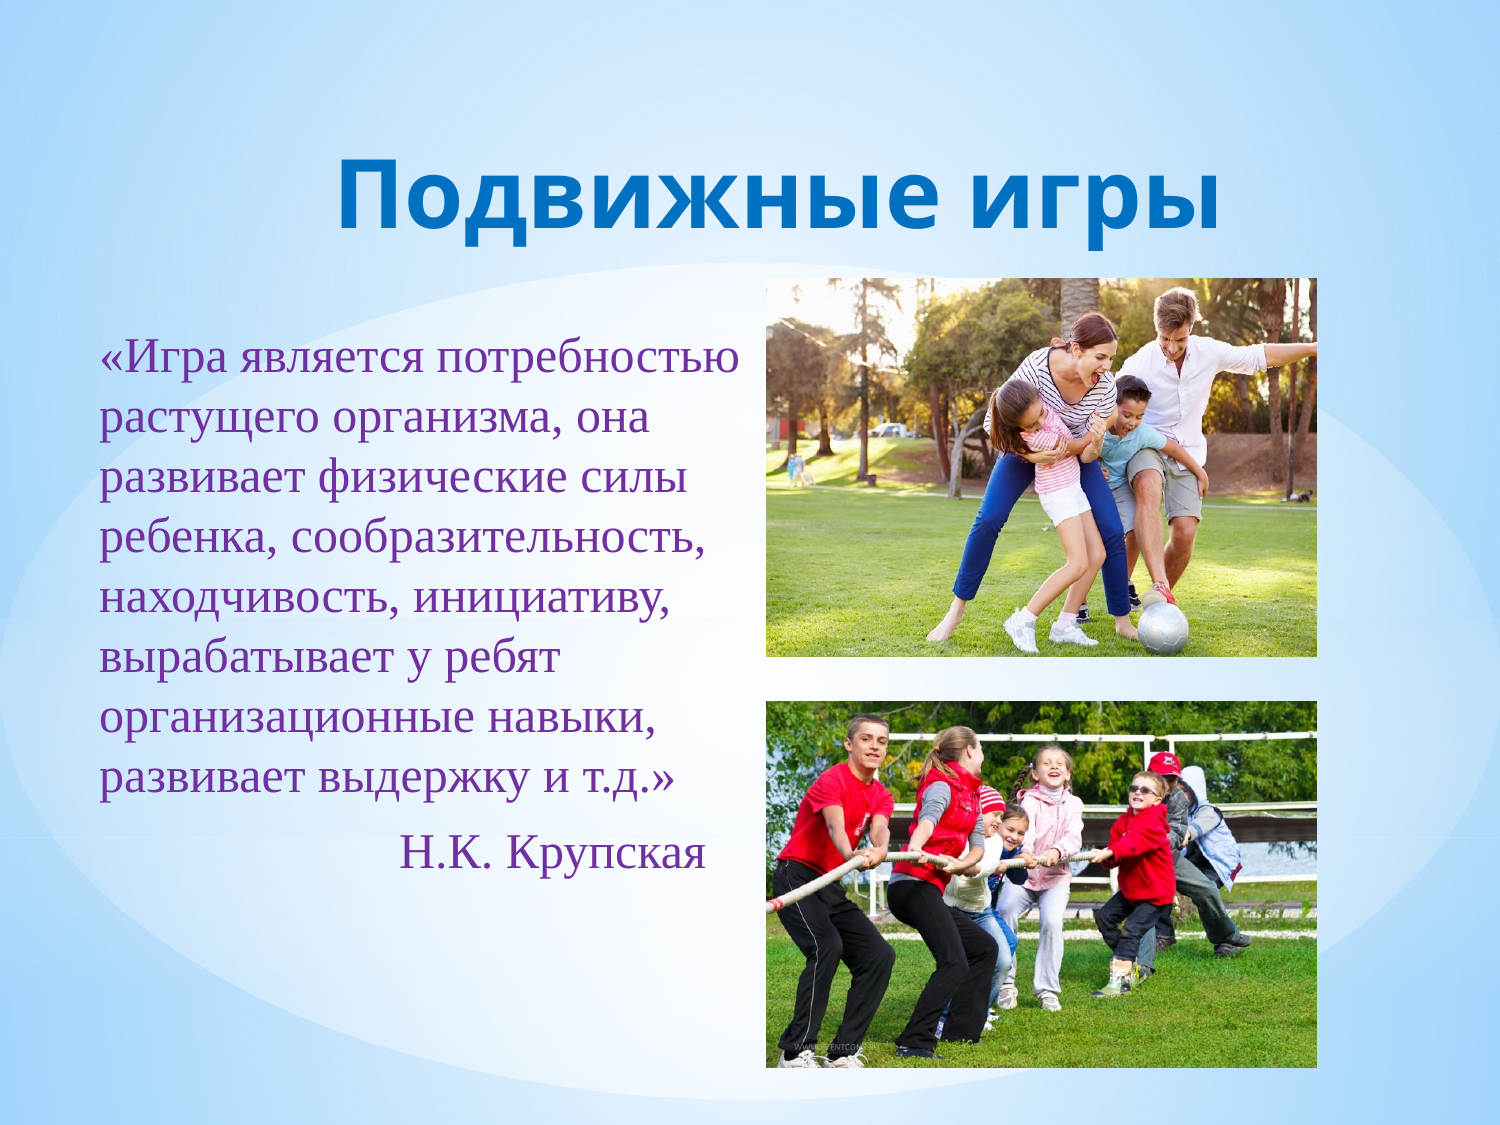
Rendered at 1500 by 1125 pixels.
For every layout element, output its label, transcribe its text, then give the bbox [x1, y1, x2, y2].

title Подвижные игры [194, 125, 1363, 279]
picture [766, 278, 1317, 658]
picture [766, 700, 1317, 1068]
list «Игра является потребностью растущего организма, она развивает физические силы ребенка, сообразительность, находчивость, инициативу, вырабатывает у ребят организационные навыки, развивает выдержку и т.д.» Н.К. Крупская [76, 314, 774, 1024]
